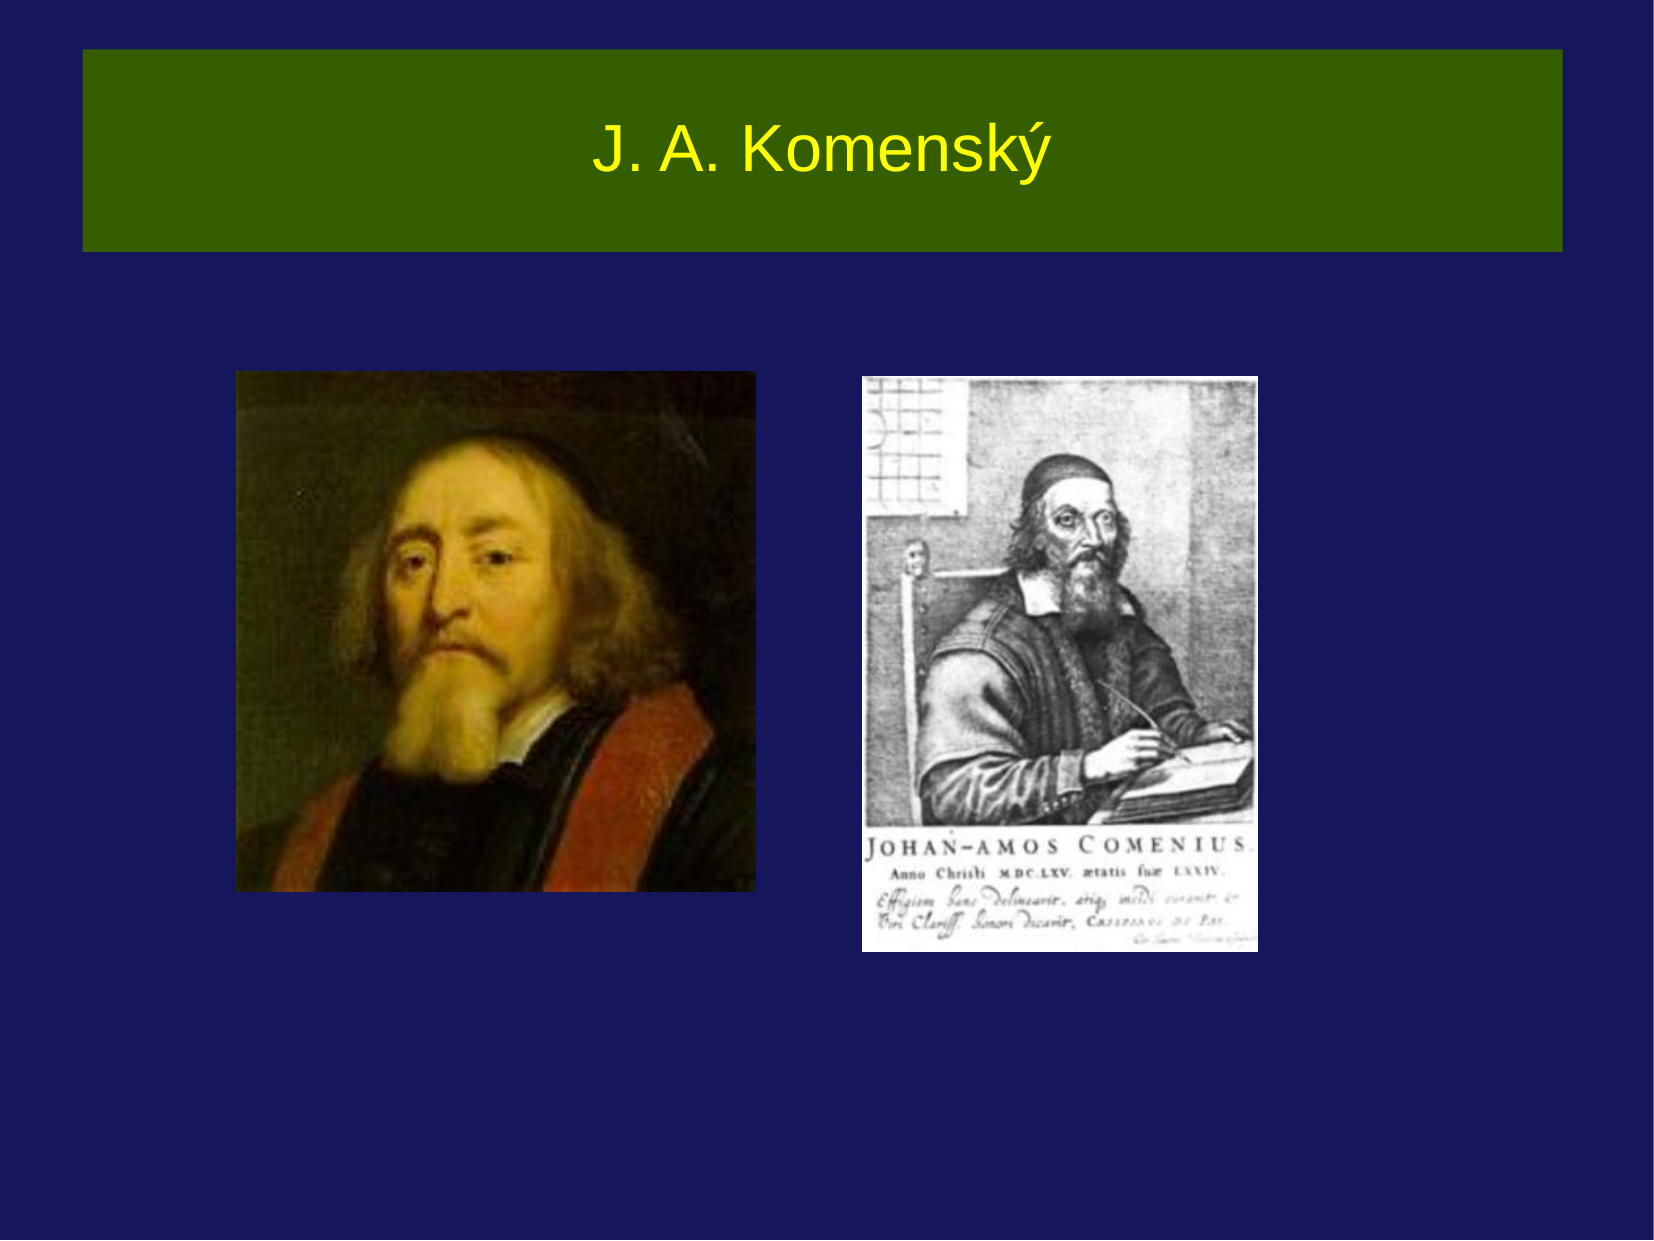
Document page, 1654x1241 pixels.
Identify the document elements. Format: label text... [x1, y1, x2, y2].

title J. A. Komenský [82, 49, 1563, 253]
picture [235, 371, 757, 892]
picture [861, 376, 1258, 952]
